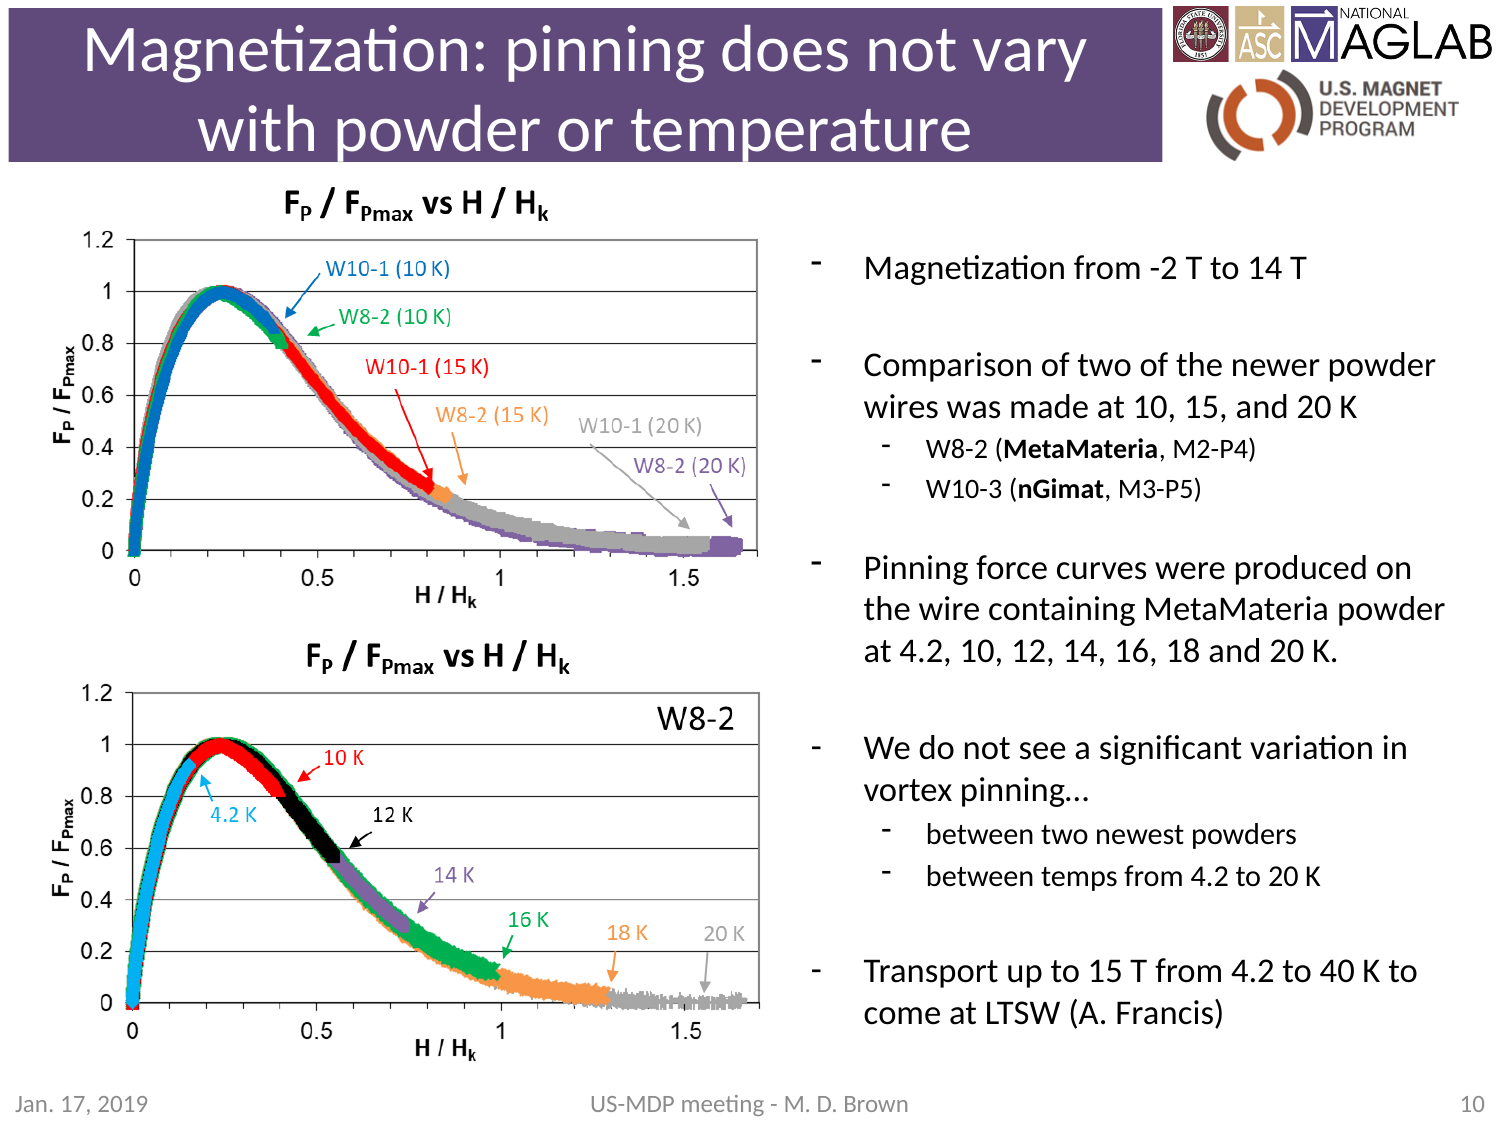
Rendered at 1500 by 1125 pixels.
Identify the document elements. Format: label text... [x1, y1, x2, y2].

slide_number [0, 1079, 350, 1125]
list Magnetization from -2 T to 14 T Comparison of two of the newer powder wires was made at 10, 15, and 20 K W8-2 (MetaMateria, M2-P4) W10-3 (nGimat, M3-P5) Pinning force curves were produced on the wire containing MetaMateria powder at 4.2, 10, 12, 14, 16, 18 and 20 K. We do not see a significant variation in vortex pinning… between two newest powders between temps from 4.2 to 20 K Transport up to 15 T from 4.2 to 40 K to come at LTSW (A. Francis) [795, 237, 1475, 1063]
title Magnetization: pinning does not vary with powder or temperature [8, 8, 1163, 162]
picture [1173, 6, 1492, 62]
picture [1205, 67, 1460, 164]
slide_number 10 [1149, 1079, 1500, 1125]
picture [37, 621, 796, 1063]
picture [40, 167, 793, 612]
footer US-MDP meeting - M. D. Brown [512, 1079, 988, 1125]
